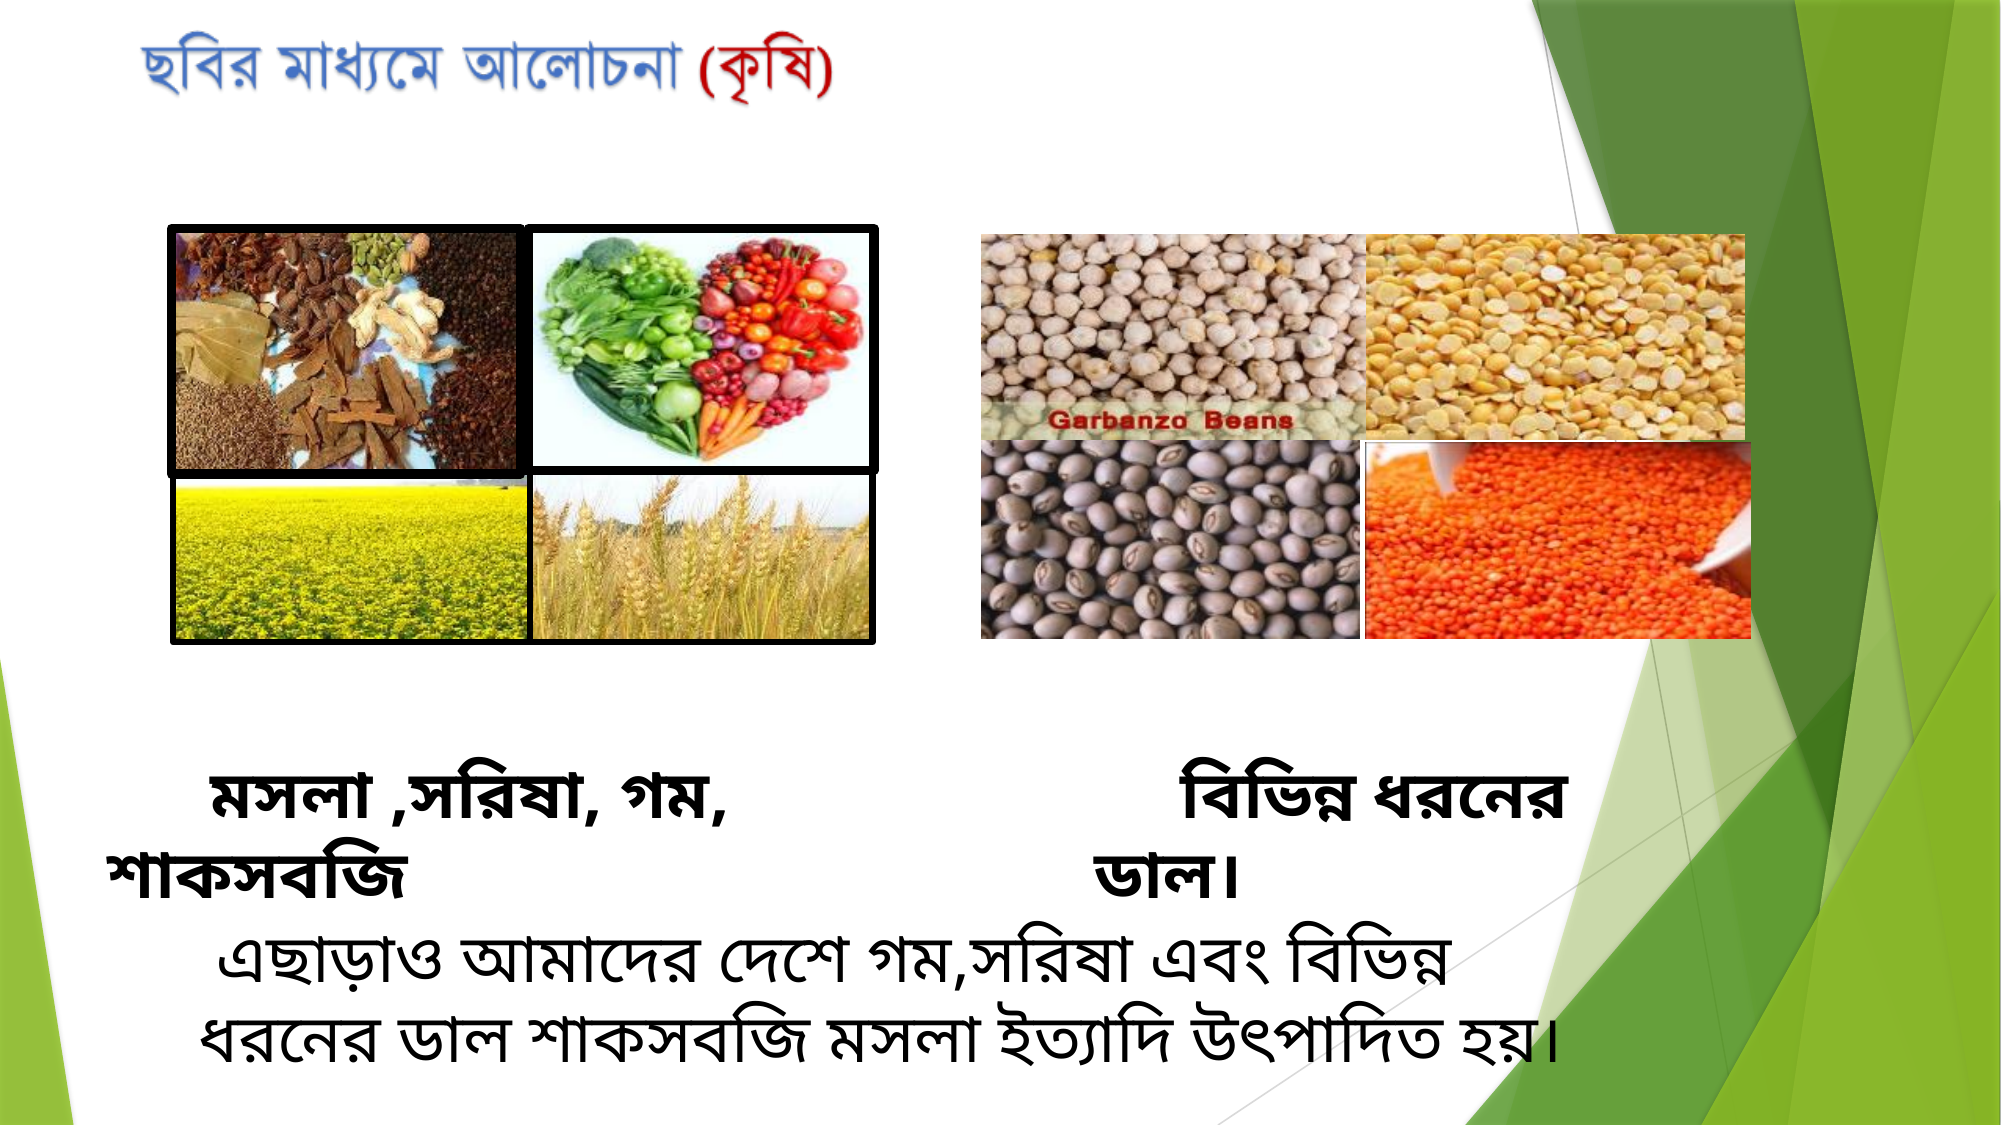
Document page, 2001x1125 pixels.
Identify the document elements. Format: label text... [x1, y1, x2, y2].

text_box মসলা ,সরিষা, গম, শাকসবজি [92, 744, 982, 920]
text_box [980, 234, 1752, 640]
text_box বিভিন্ন ধরনের ডাল। [1079, 744, 1748, 920]
picture [91, 0, 886, 167]
text_box এছাড়াও আমাদের দেশে গম,সরিষা এবং বিভিন্ন ধরনের ডাল শাকসবজি মসলা ইত্যাদি উৎপাদিত হয়। [184, 908, 1666, 1084]
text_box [175, 232, 870, 640]
